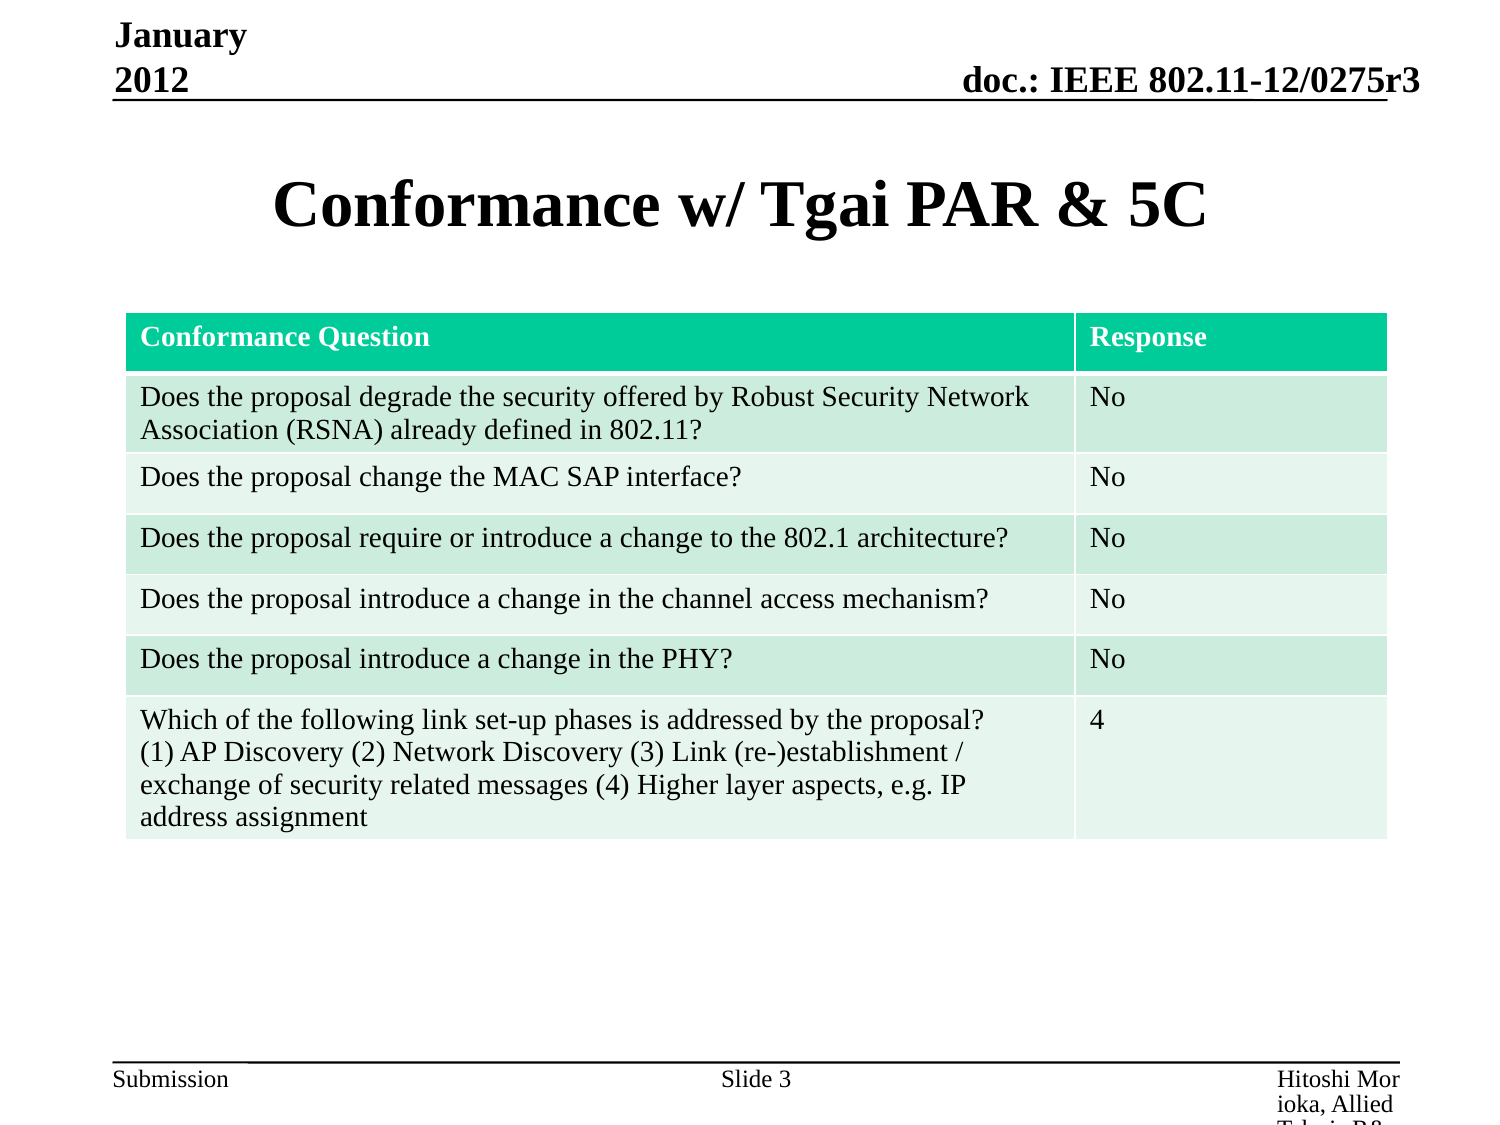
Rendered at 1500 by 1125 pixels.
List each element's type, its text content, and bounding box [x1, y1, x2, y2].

table_cell No [1076, 575, 1387, 634]
table_cell 4 [1076, 697, 1387, 839]
table_cell Does the proposal introduce a change in the channel access mechanism? [126, 575, 1074, 634]
table_header Response [1076, 313, 1387, 371]
title Conformance w/ Tgai PAR & 5C [112, 112, 1388, 288]
table_cell Does the proposal degrade the security offered by Robust Security Network Association (RSNA) already defined in 802.11? [126, 376, 1074, 452]
table_cell No [1076, 636, 1387, 695]
table_cell No [1076, 515, 1387, 574]
table_header Conformance Question [126, 313, 1074, 371]
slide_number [114, 54, 272, 101]
table_cell Does the proposal introduce a change in the PHY? [126, 636, 1074, 695]
table_cell No [1076, 454, 1387, 513]
footer Hitoshi Morioka, Allied Telesis R&D Center [1276, 1061, 1402, 1093]
table_cell Which of the following link set-up phases is addressed by the proposal? (1) AP Discovery (2) Network Discovery (3) Link (re-)establishment / exchange of security related messages (4) Higher layer aspects, e.g. IP address assignment [126, 697, 1074, 839]
slide_number Slide 3 [712, 1061, 800, 1093]
table_cell No [1076, 376, 1387, 452]
table_cell Does the proposal change the MAC SAP interface? [126, 454, 1074, 513]
table_cell Does the proposal require or introduce a change to the 802.1 architecture? [126, 515, 1074, 574]
